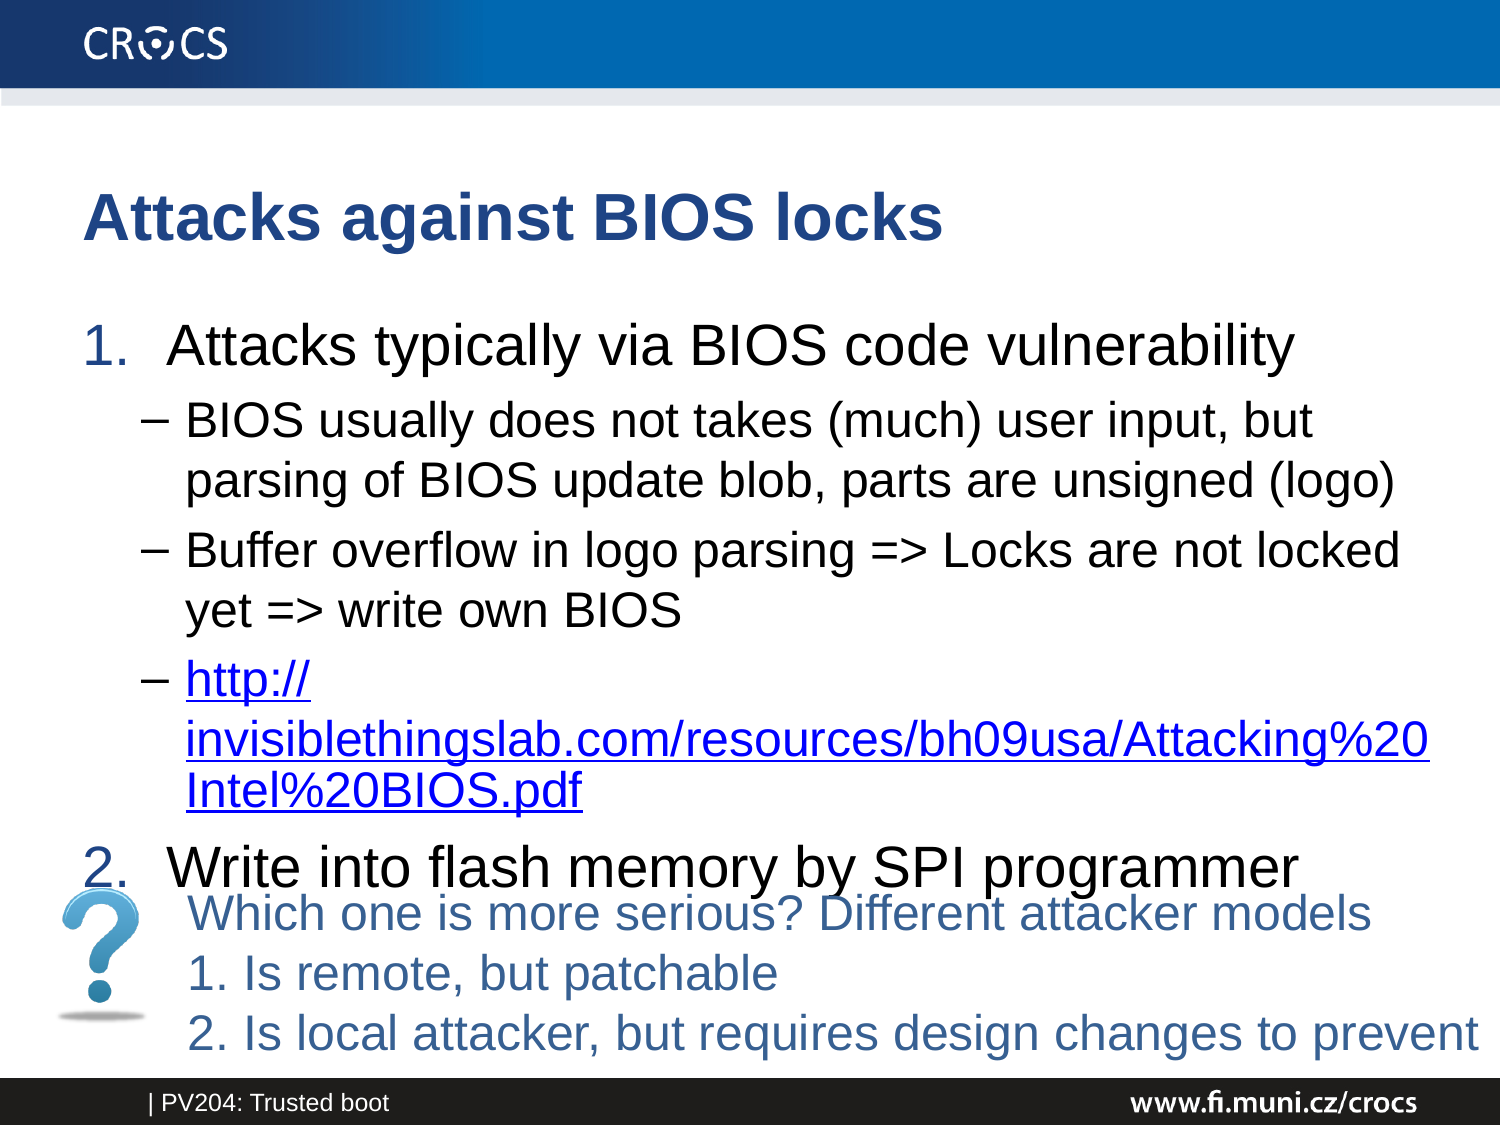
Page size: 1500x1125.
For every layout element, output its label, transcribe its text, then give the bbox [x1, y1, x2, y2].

list Attacks typically via BIOS code vulnerability BIOS usually does not takes (much) user input, but parsing of BIOS update blob, parts are unsigned (logo) Buffer overflow in logo parsing => Locks are not locked yet => write own BIOS http://invisiblethingslab.com/resources/bh09usa/Attacking%20Intel%20BIOS.pdf Write into flash memory by SPI programmer [82, 306, 1433, 885]
footer | PV204: Trusted boot [147, 1078, 623, 1125]
text_box Which one is more serious? Different attacker models 1. Is remote, but patchable 2. Is local attacker, but requires design changes to prevent [173, 873, 1496, 1069]
title Attacks against BIOS locks [82, 148, 1433, 280]
picture [0, 0, 1500, 1125]
